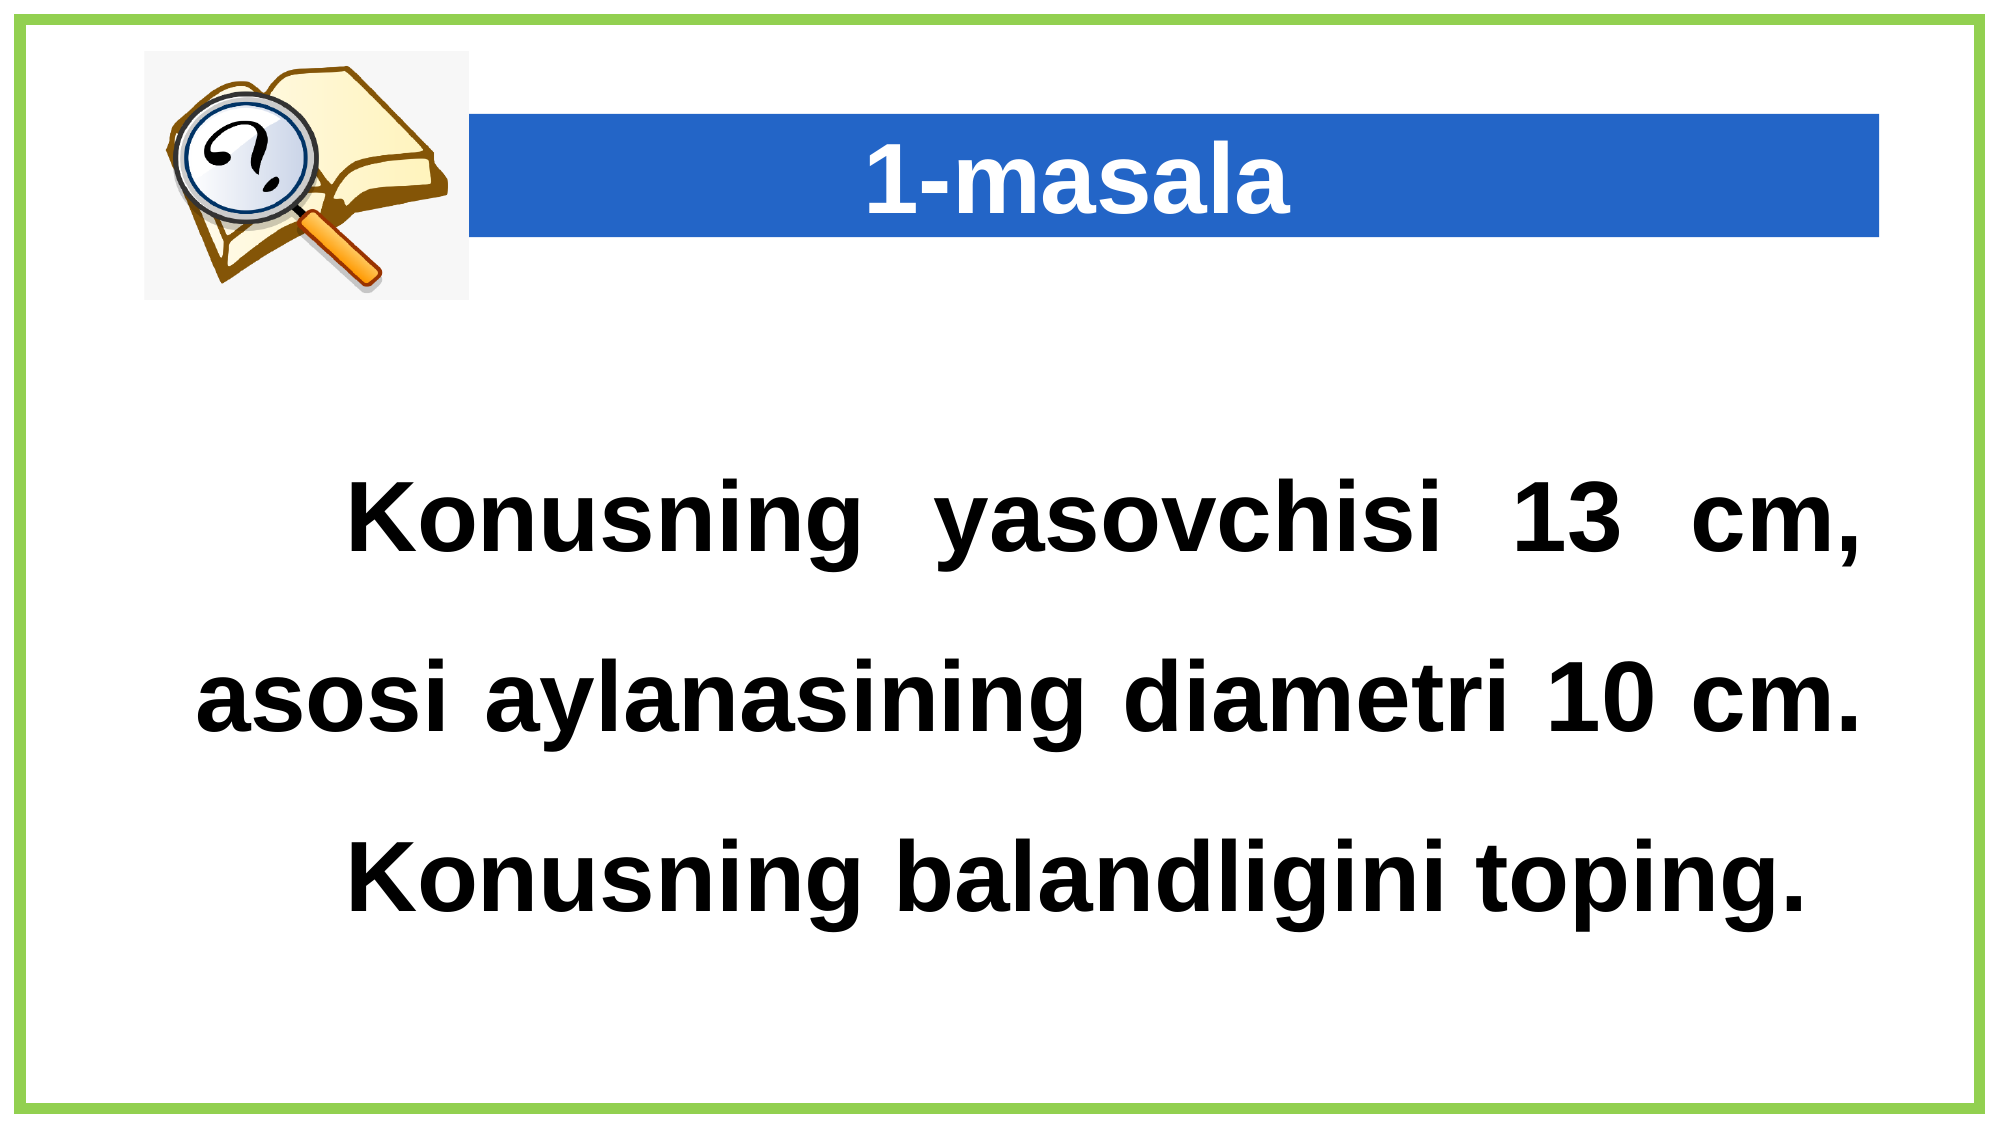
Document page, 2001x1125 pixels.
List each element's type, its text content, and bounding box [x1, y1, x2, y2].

text_box 1-masala [469, 113, 1880, 238]
picture [144, 51, 469, 300]
text_box Konusning yasovchisi 13 cm, asosi aylanasining diametri 10 cm. Konusning balandligini toping. [180, 383, 1880, 939]
text_box [14, 14, 1985, 1114]
